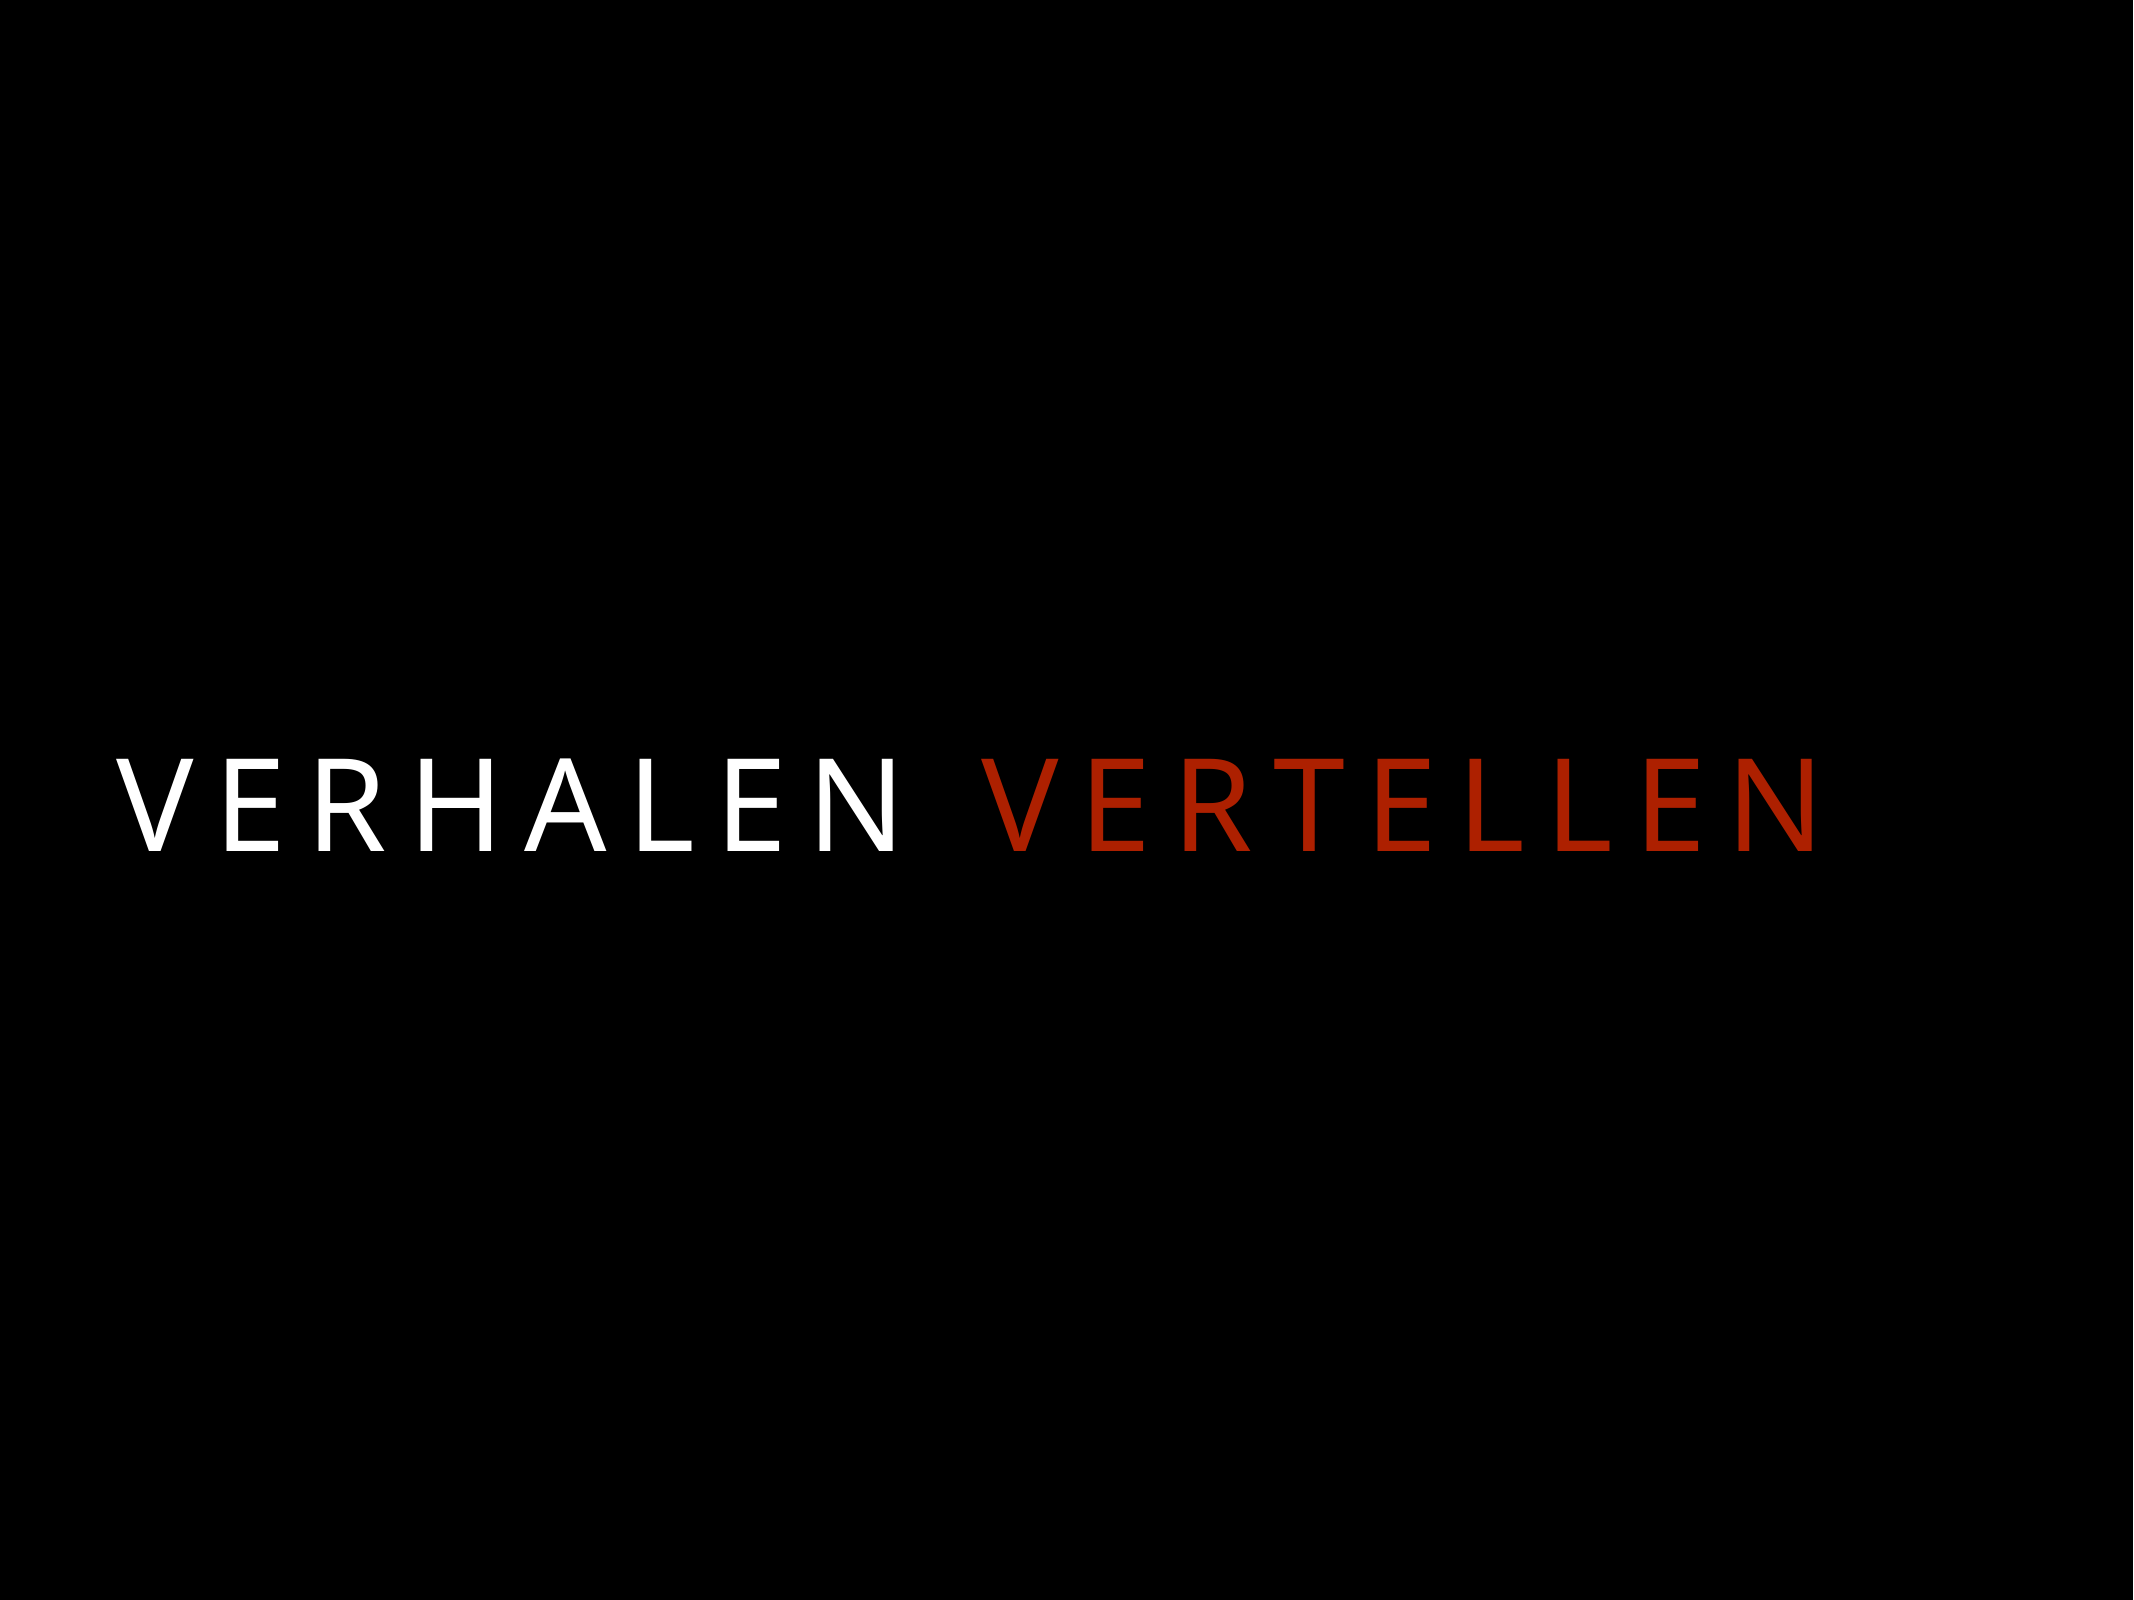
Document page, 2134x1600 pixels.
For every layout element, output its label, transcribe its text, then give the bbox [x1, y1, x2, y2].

title verhalen vertellen [107, 617, 2026, 983]
